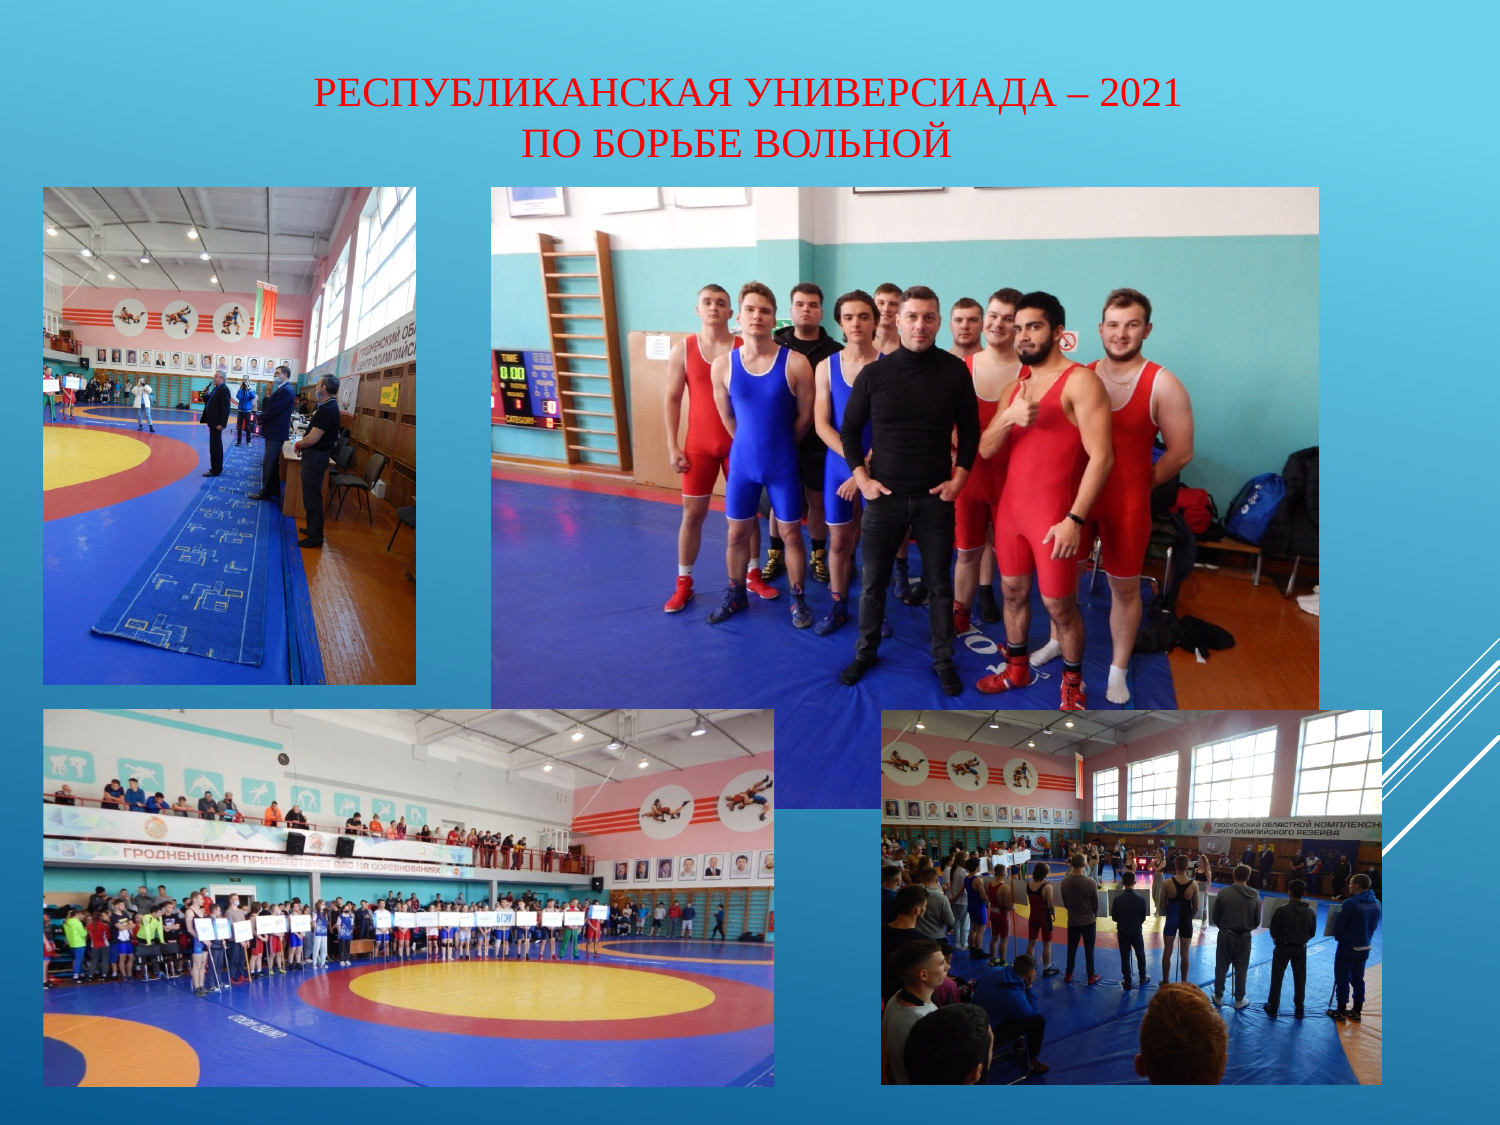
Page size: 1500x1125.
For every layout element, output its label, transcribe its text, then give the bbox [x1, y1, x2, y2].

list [490, 187, 1319, 809]
picture [881, 710, 1382, 1086]
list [43, 706, 775, 1087]
title РеспубликанскАЯ универсиада – 2021 по борьбе вольной [67, 42, 1418, 180]
picture [43, 187, 416, 685]
